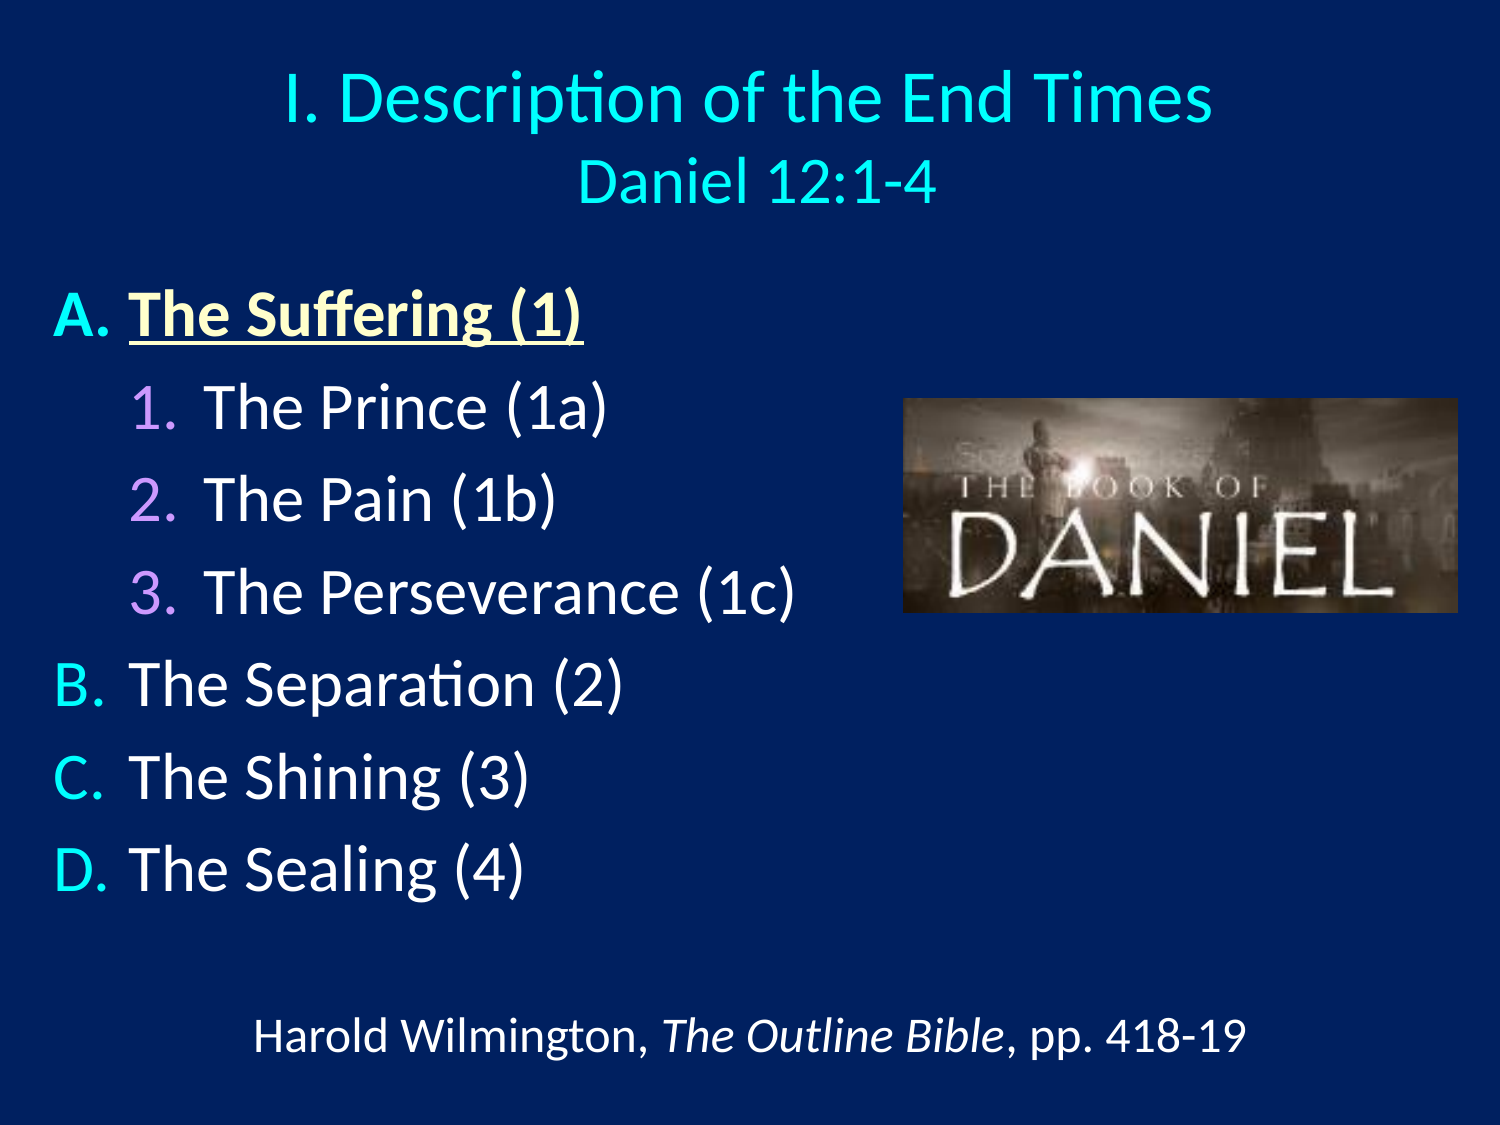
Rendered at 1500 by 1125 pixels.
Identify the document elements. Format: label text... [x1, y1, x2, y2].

picture [903, 398, 1458, 613]
list The Suffering (1) The Prince (1a) The Pain (1b) The Perseverance (1c) The Separation (2) The Shining (3) The Sealing (4) [38, 262, 1233, 920]
text_box Harold Wilmington, The Outline Bible, pp. 418-19 [153, 994, 1347, 1070]
title I. Description of the End Times Daniel 12:1-4 [38, 39, 1477, 226]
